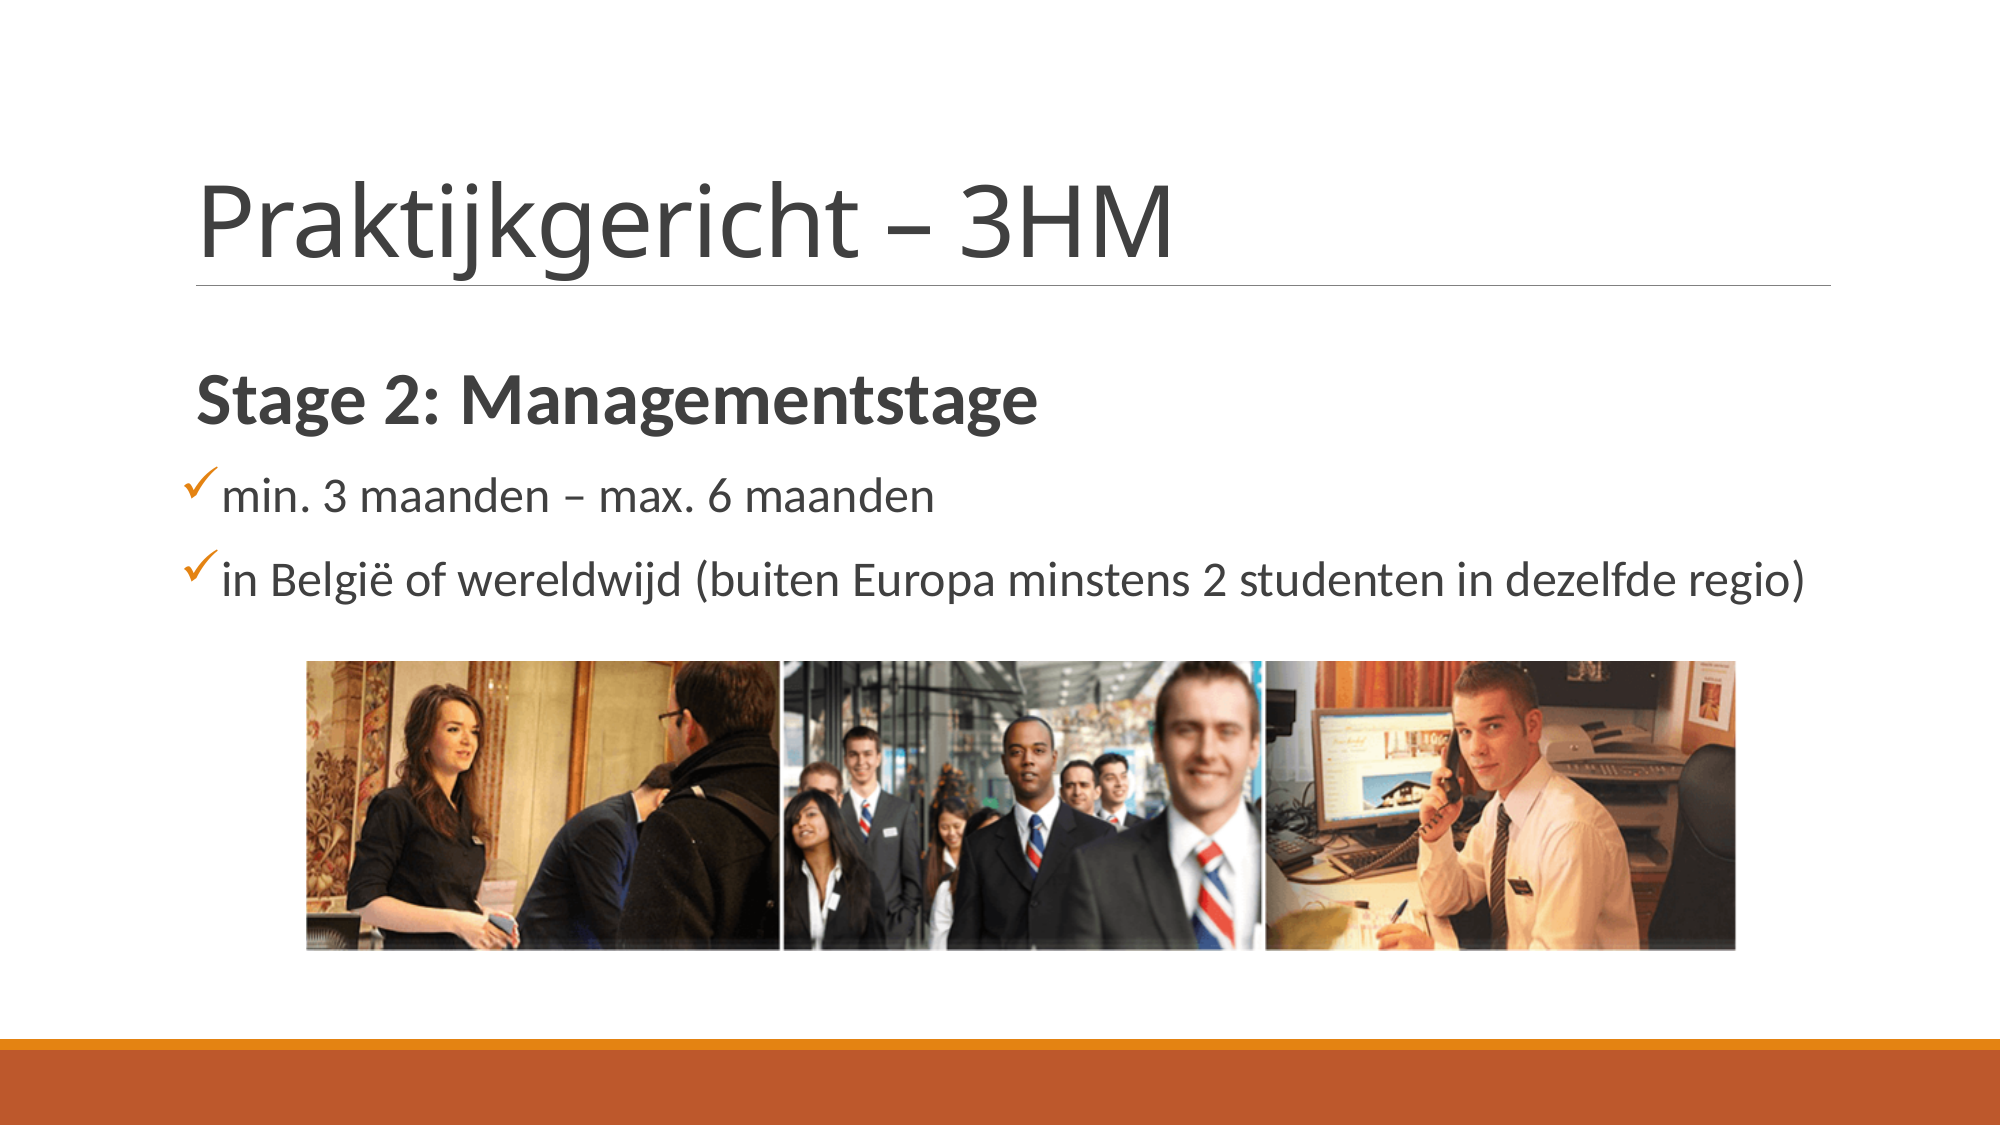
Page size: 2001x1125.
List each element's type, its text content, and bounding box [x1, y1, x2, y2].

title Praktijkgericht – 3HM [180, 47, 1830, 285]
picture [306, 661, 1737, 951]
list Stage 2: Managementstage min. 3 maanden – max. 6 maanden in België of wereldwijd (buiten Europa minstens 2 studenten in dezelfde regio) [180, 302, 1830, 1016]
